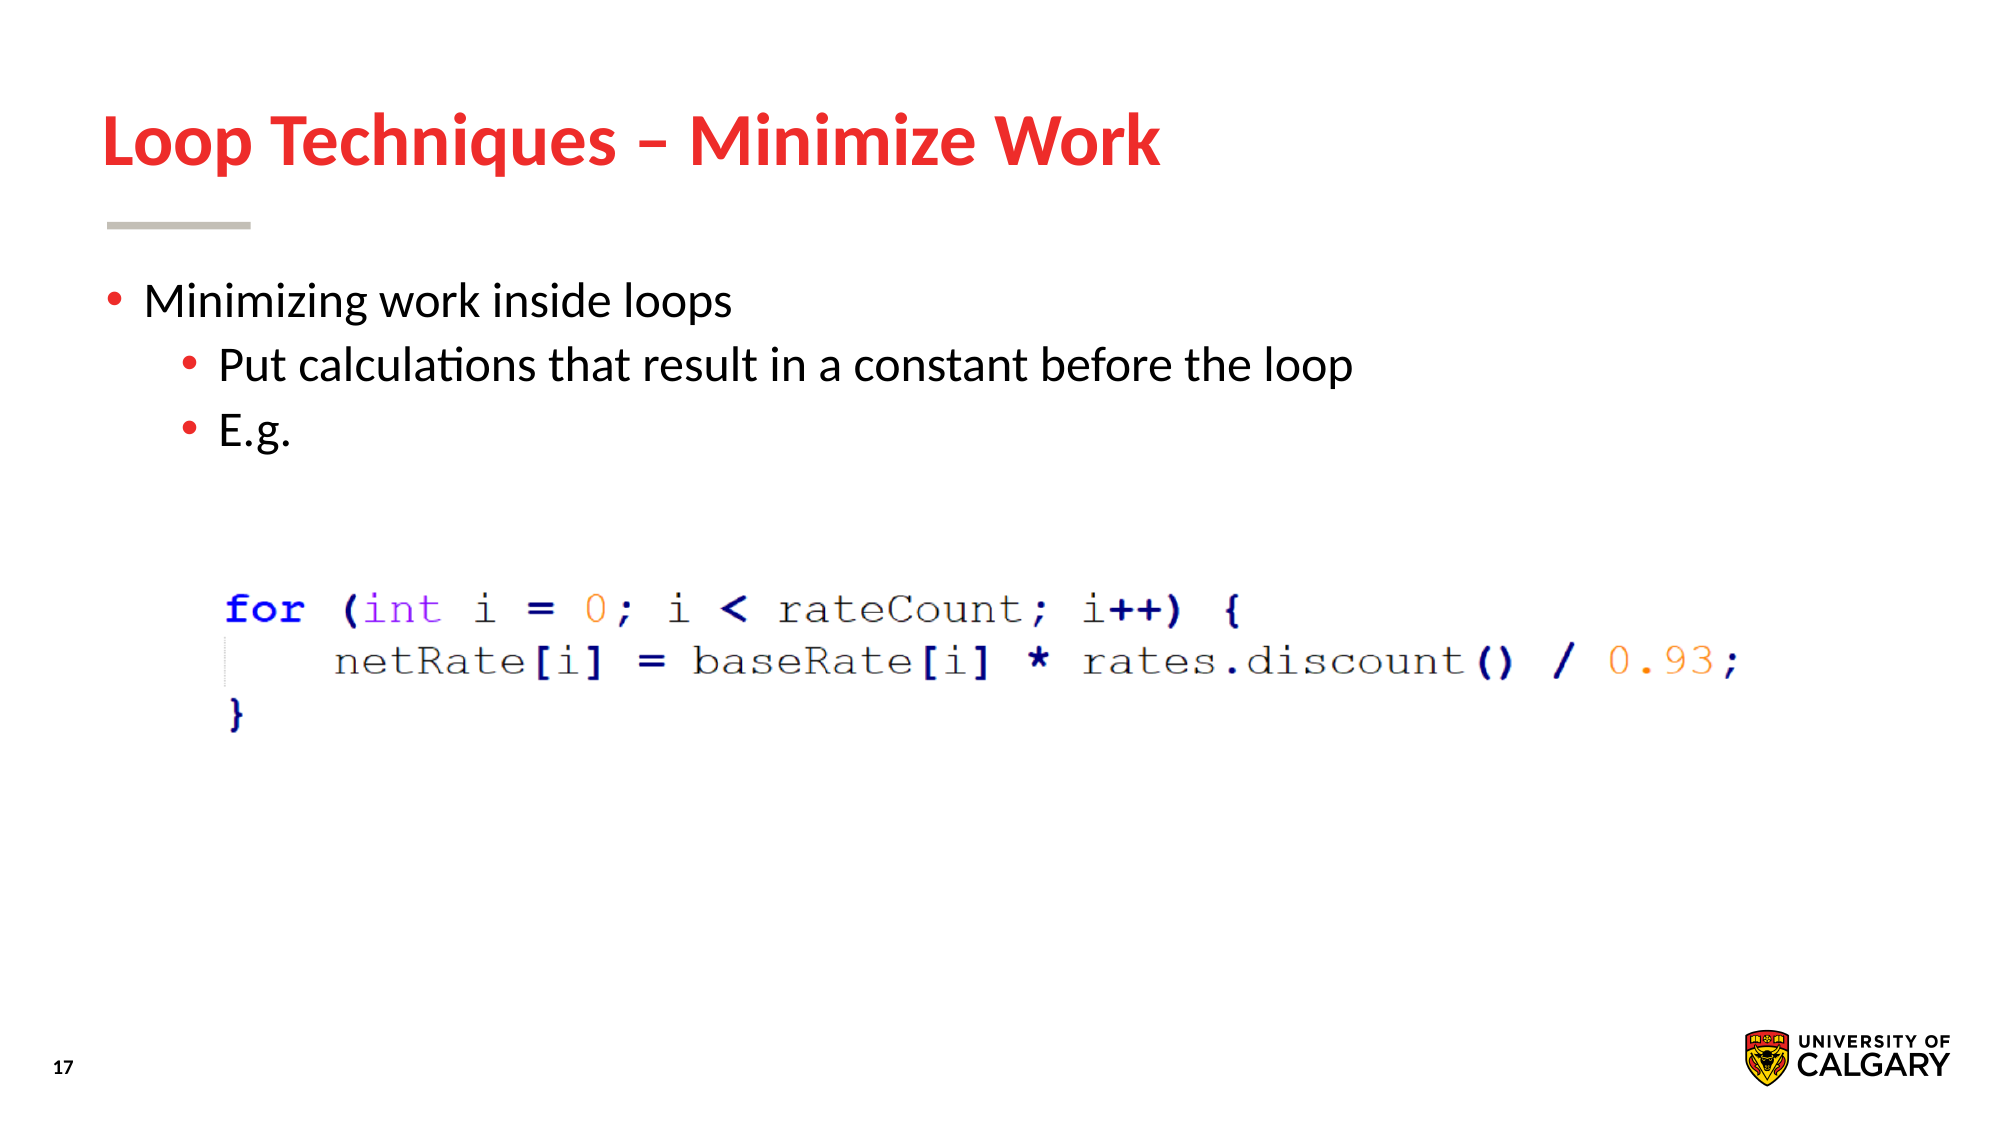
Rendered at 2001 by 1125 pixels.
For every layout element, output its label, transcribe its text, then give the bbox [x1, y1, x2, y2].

title Loop Techniques – Minimize Work [87, 60, 1774, 222]
picture [216, 580, 1745, 755]
list Minimizing work inside loops Put calculations that result in a constant before the loop E.g. [91, 266, 1774, 981]
picture [1722, 1012, 1973, 1099]
